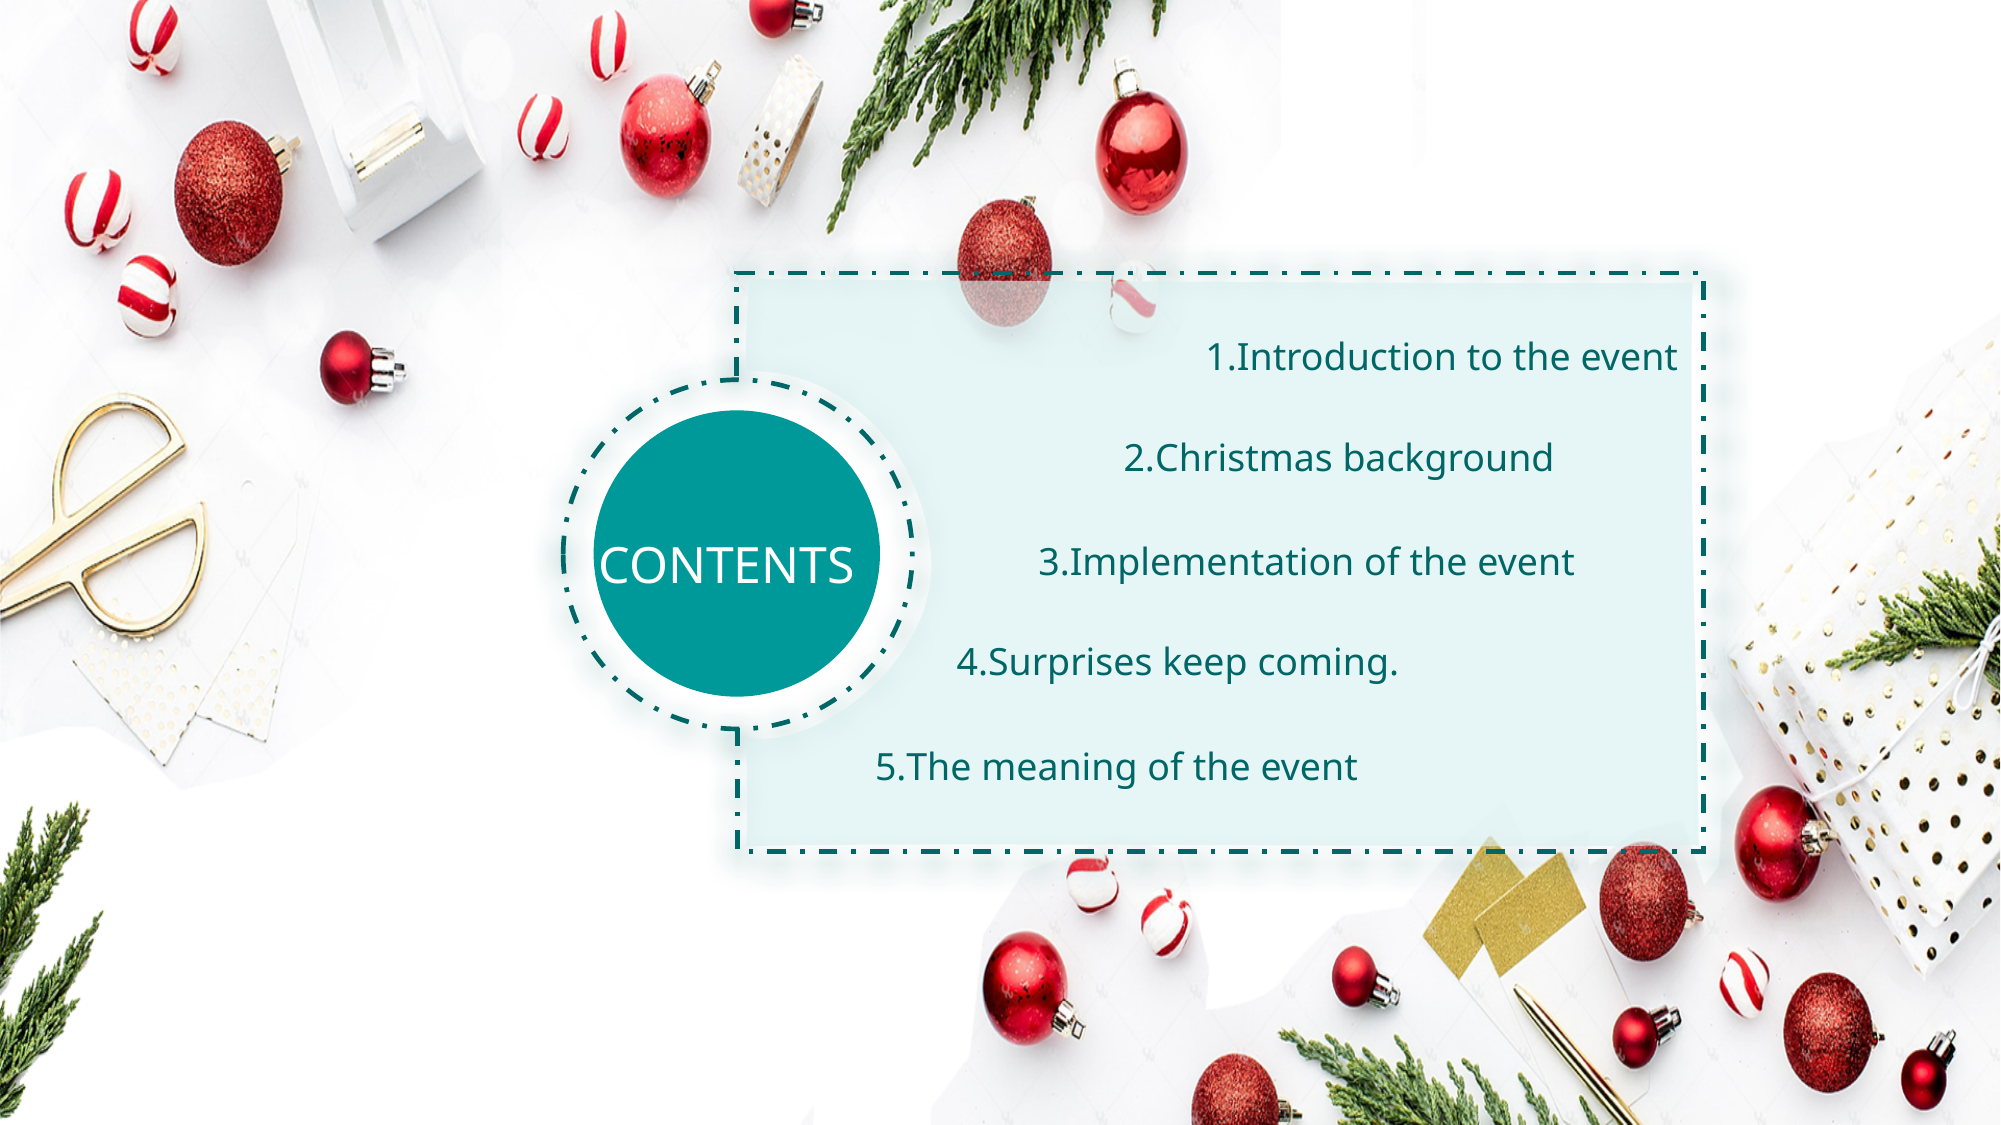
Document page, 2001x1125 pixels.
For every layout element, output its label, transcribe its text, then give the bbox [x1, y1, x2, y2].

text_box 1.Introduction to the event [1190, 325, 1722, 386]
text_box 4.Surprises keep coming. [941, 630, 1474, 690]
text_box [745, 277, 1700, 848]
text_box 3.Implementation of the event [1023, 530, 1617, 591]
text_box [562, 381, 714, 729]
text_box 2.Christmas background [1108, 426, 1641, 487]
text_box [736, 272, 1705, 853]
picture [0, 0, 2001, 1125]
text_box 5.The meaning of the event [860, 736, 1392, 796]
